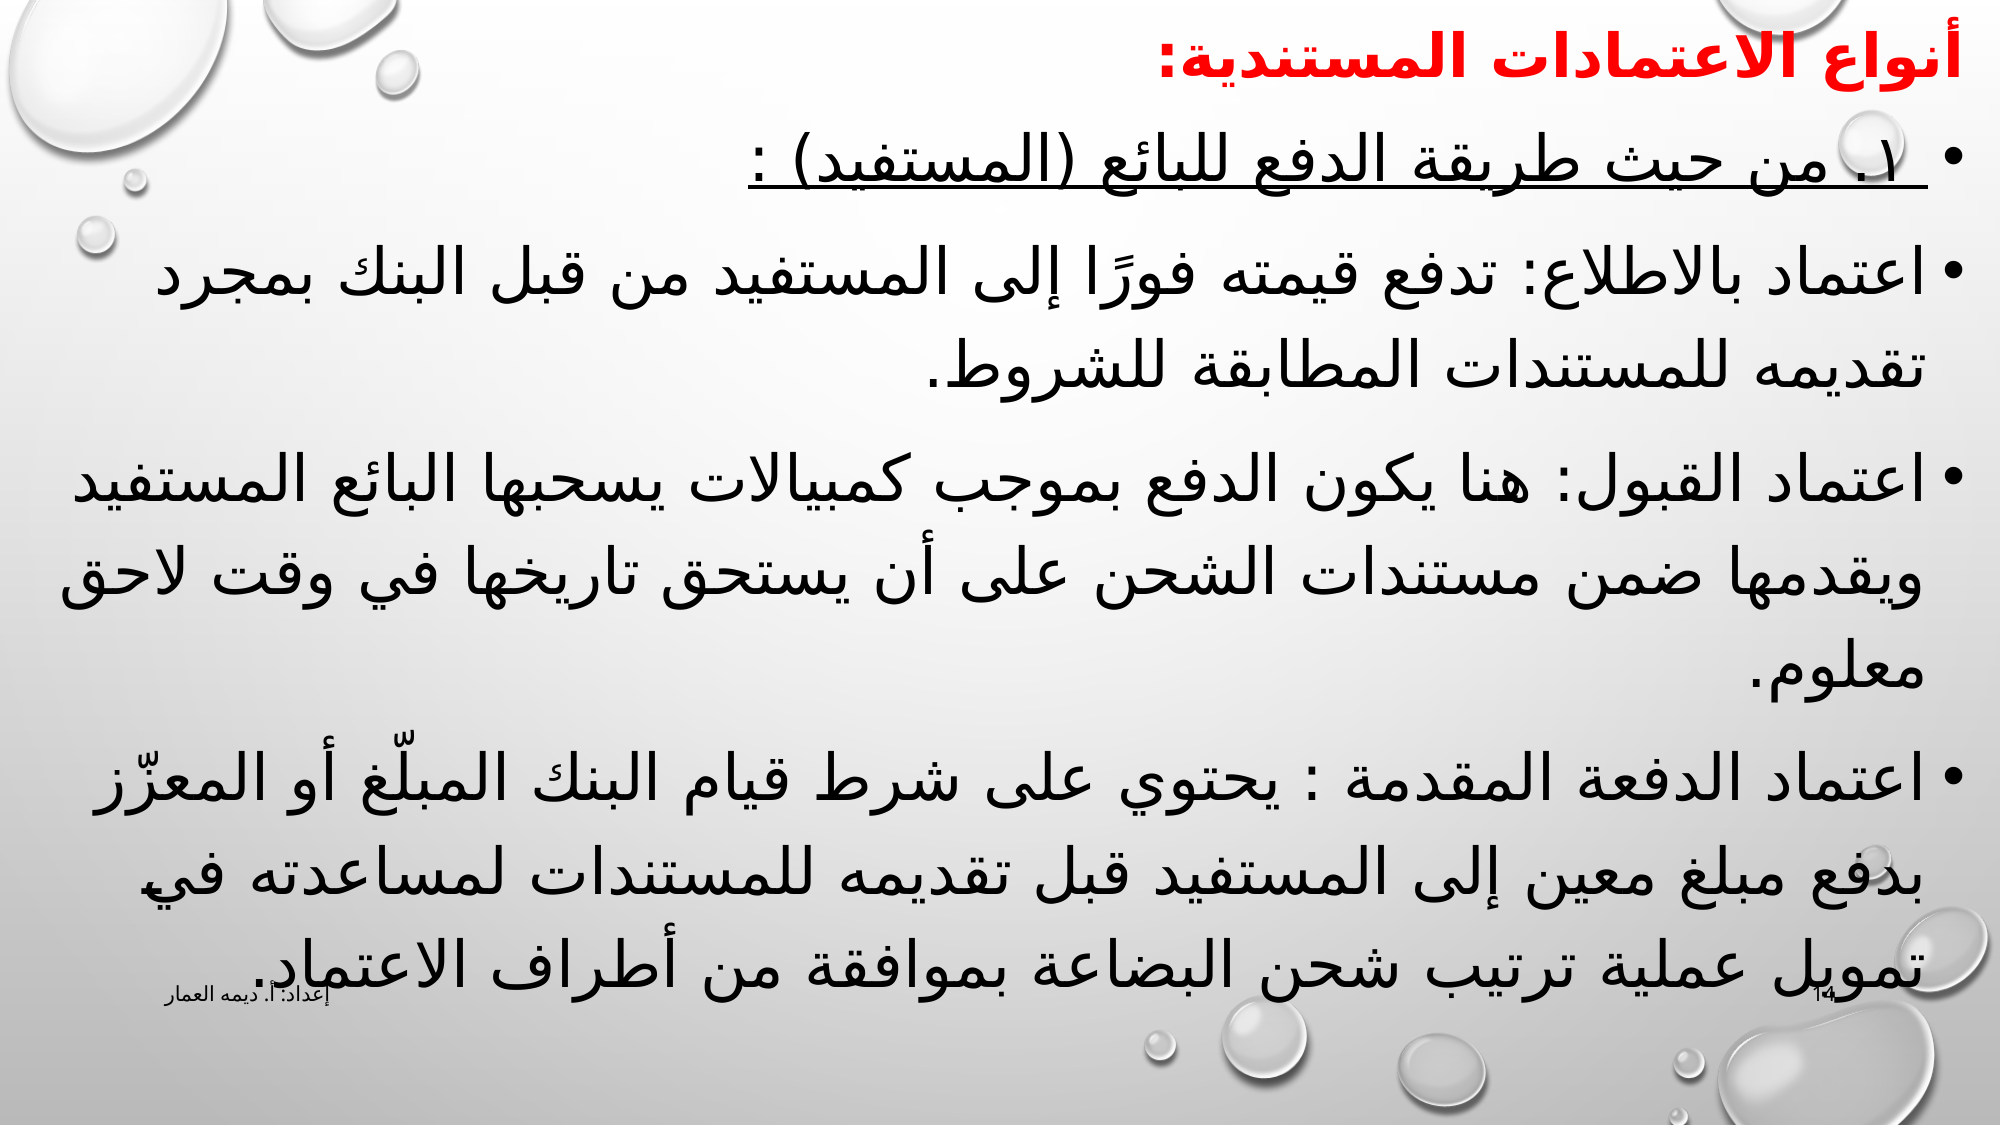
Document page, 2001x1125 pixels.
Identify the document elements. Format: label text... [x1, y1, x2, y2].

slide_number 14 [1724, 965, 1851, 1025]
list ١. من حيث طريقة الدفع للبائع (المستفيد) : اعتماد بالاطلاع: تدفع قيمته فورًا إلى المستفيد من قبل البنك بمجرد تقديمه للمستندات المطابقة للشروط. اعتماد القبول: هنا يكون الدفع بموجب كمبيالات يسحبها البائع المستفيد ويقدمها ضمن مستندات الشحن على أن يستحق تاريخها في وقت لاحق معلوم. اعتماد الدفعة المقدمة : يحتوي على شرط قيام البنك المبلّغ أو المعزّز بدفع مبلغ معين إلى المستفيد قبل تقديمه للمستندات لمساعدته في تمويل عملية ترتيب شحن البضاعة بموافقة من أطراف الاعتماد. [27, 93, 1980, 1077]
picture [0, 0, 2000, 1125]
footer إعداد: أ. ديمه العمار [149, 965, 1245, 1025]
title أنواع الاعتمادات المستندية: [27, 17, 1980, 93]
